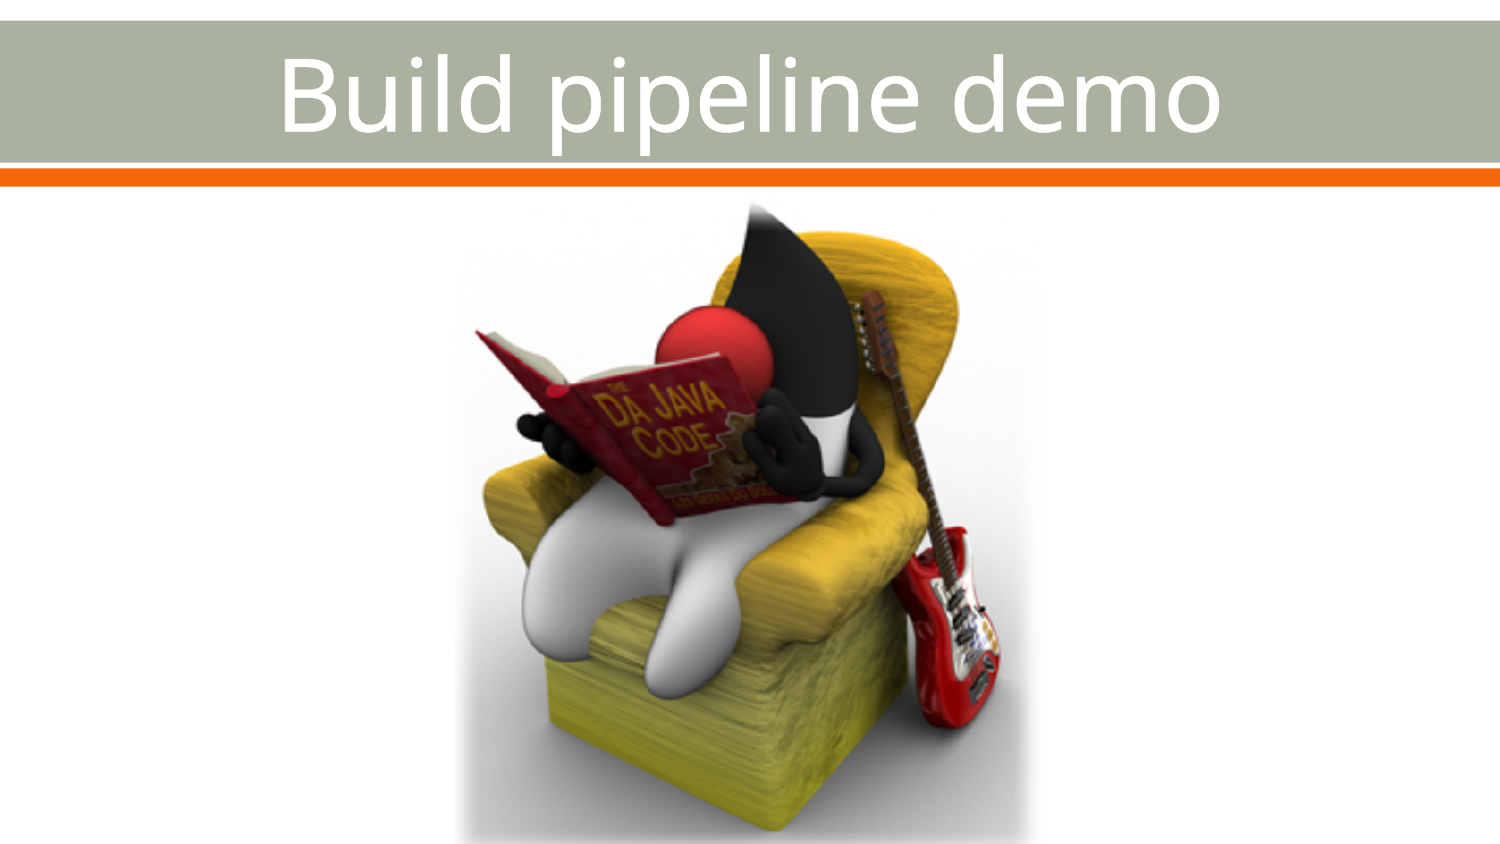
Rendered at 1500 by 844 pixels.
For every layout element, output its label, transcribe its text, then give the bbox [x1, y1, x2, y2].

picture [446, 197, 1046, 844]
title Build pipeline demo [75, 22, 1425, 160]
